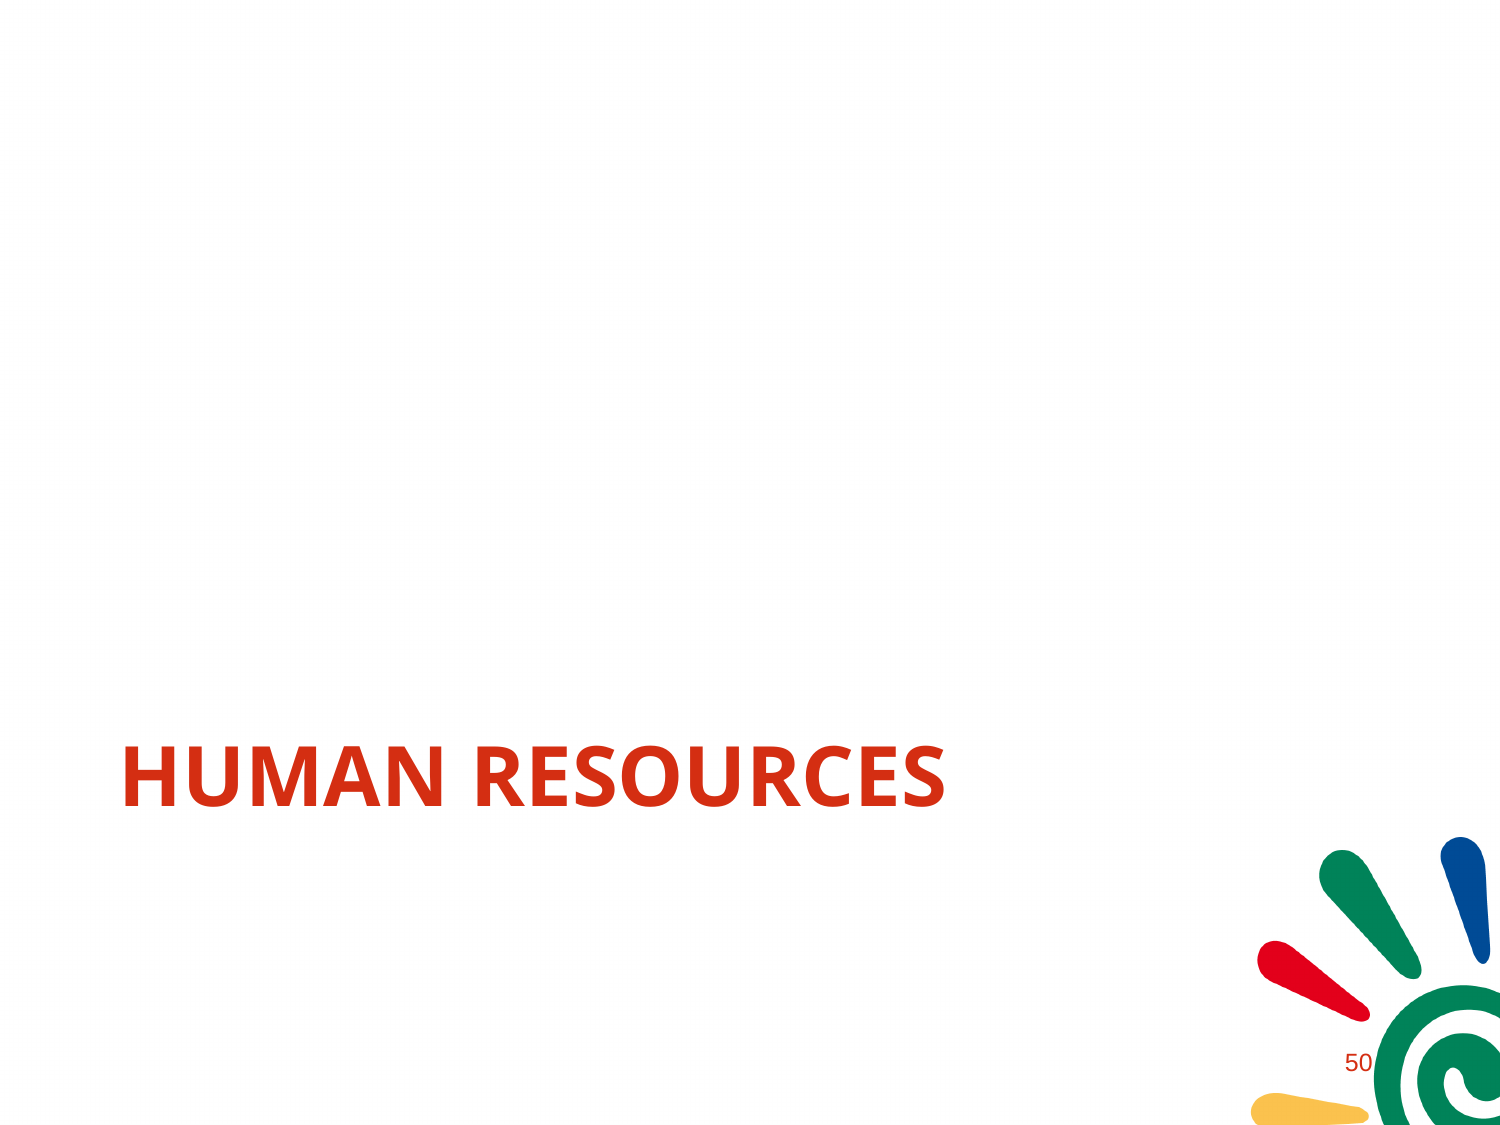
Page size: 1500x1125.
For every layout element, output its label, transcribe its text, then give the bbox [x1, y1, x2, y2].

picture [0, 0, 1500, 1125]
title Human resources [118, 722, 1394, 824]
slide_number 49 [1060, 1045, 1374, 1077]
